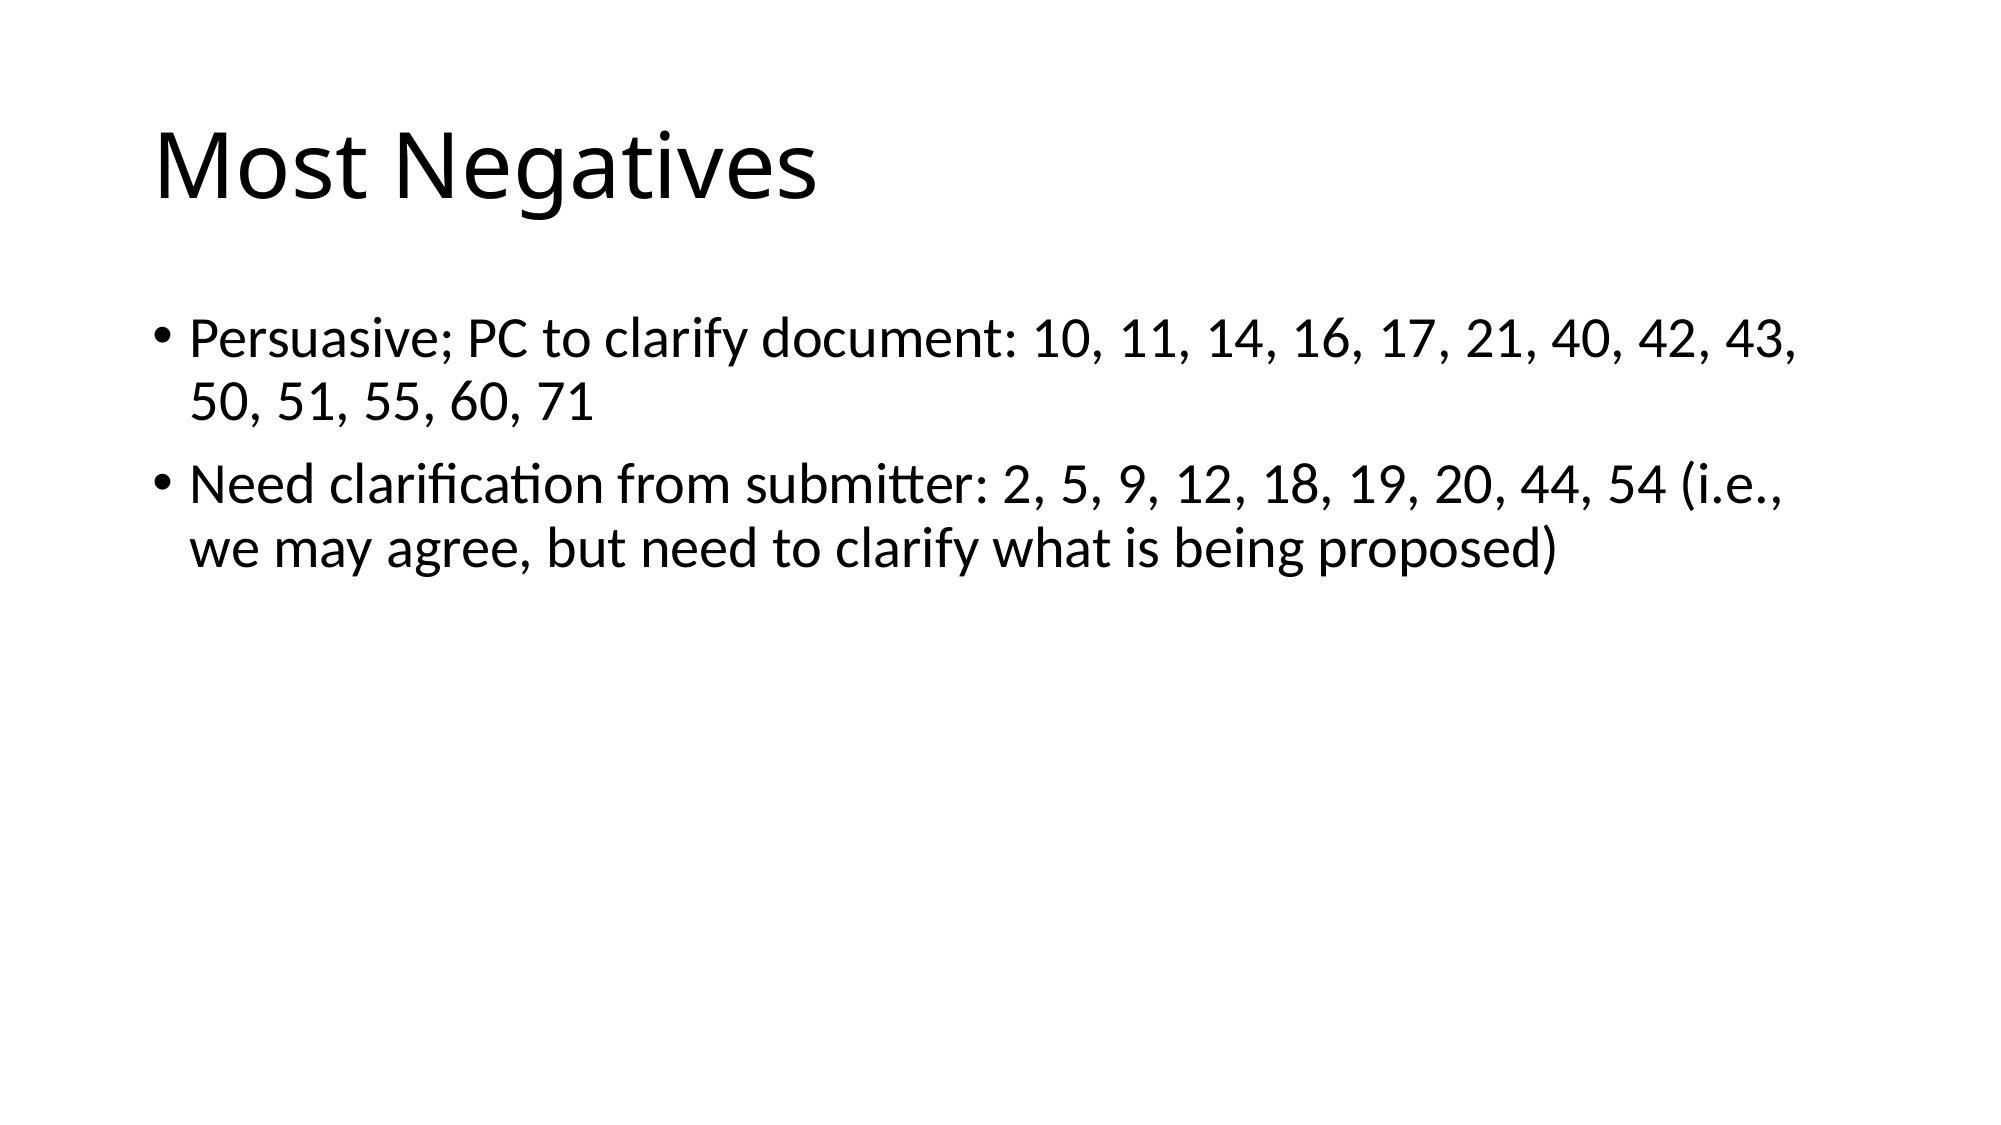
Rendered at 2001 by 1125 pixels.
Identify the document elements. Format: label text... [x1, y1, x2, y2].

title Most Negatives [137, 59, 1863, 278]
list Persuasive; PC to clarify document: 10, 11, 14, 16, 17, 21, 40, 42, 43, 50, 51, 55, 60, 71 Need clarification from submitter: 2, 5, 9, 12, 18, 19, 20, 44, 54 (i.e., we may agree, but need to clarify what is being proposed) [137, 299, 1863, 1014]
